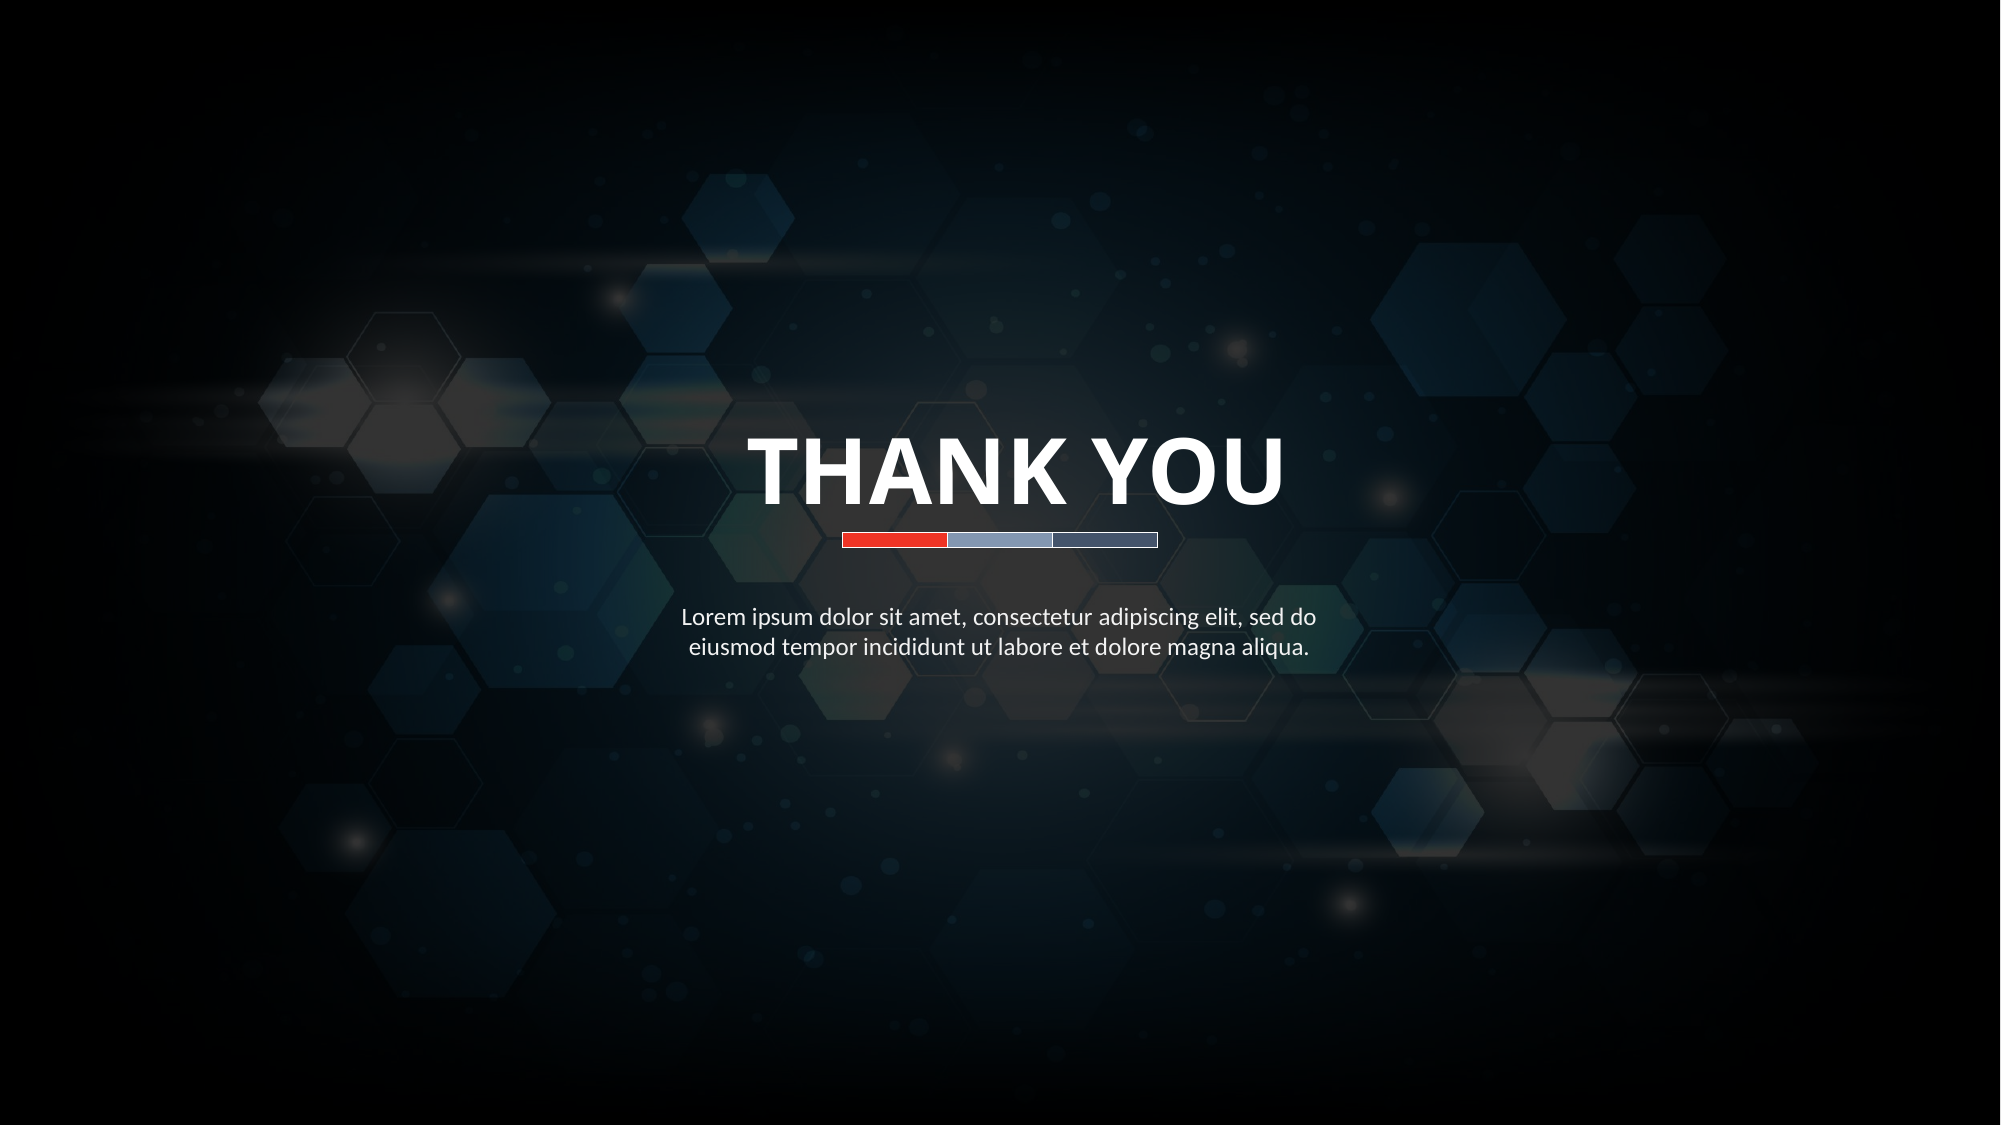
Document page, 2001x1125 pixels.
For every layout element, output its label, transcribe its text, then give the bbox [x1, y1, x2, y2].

text_box THANK YOU [565, 405, 1470, 531]
text_box Lorem ipsum dolor sit amet, consectetur adipiscing elit, sed do eiusmod tempor incididunt ut labore et dolore magna aliqua. [660, 593, 1340, 668]
picture [0, 0, 2001, 1125]
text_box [842, 532, 1158, 548]
